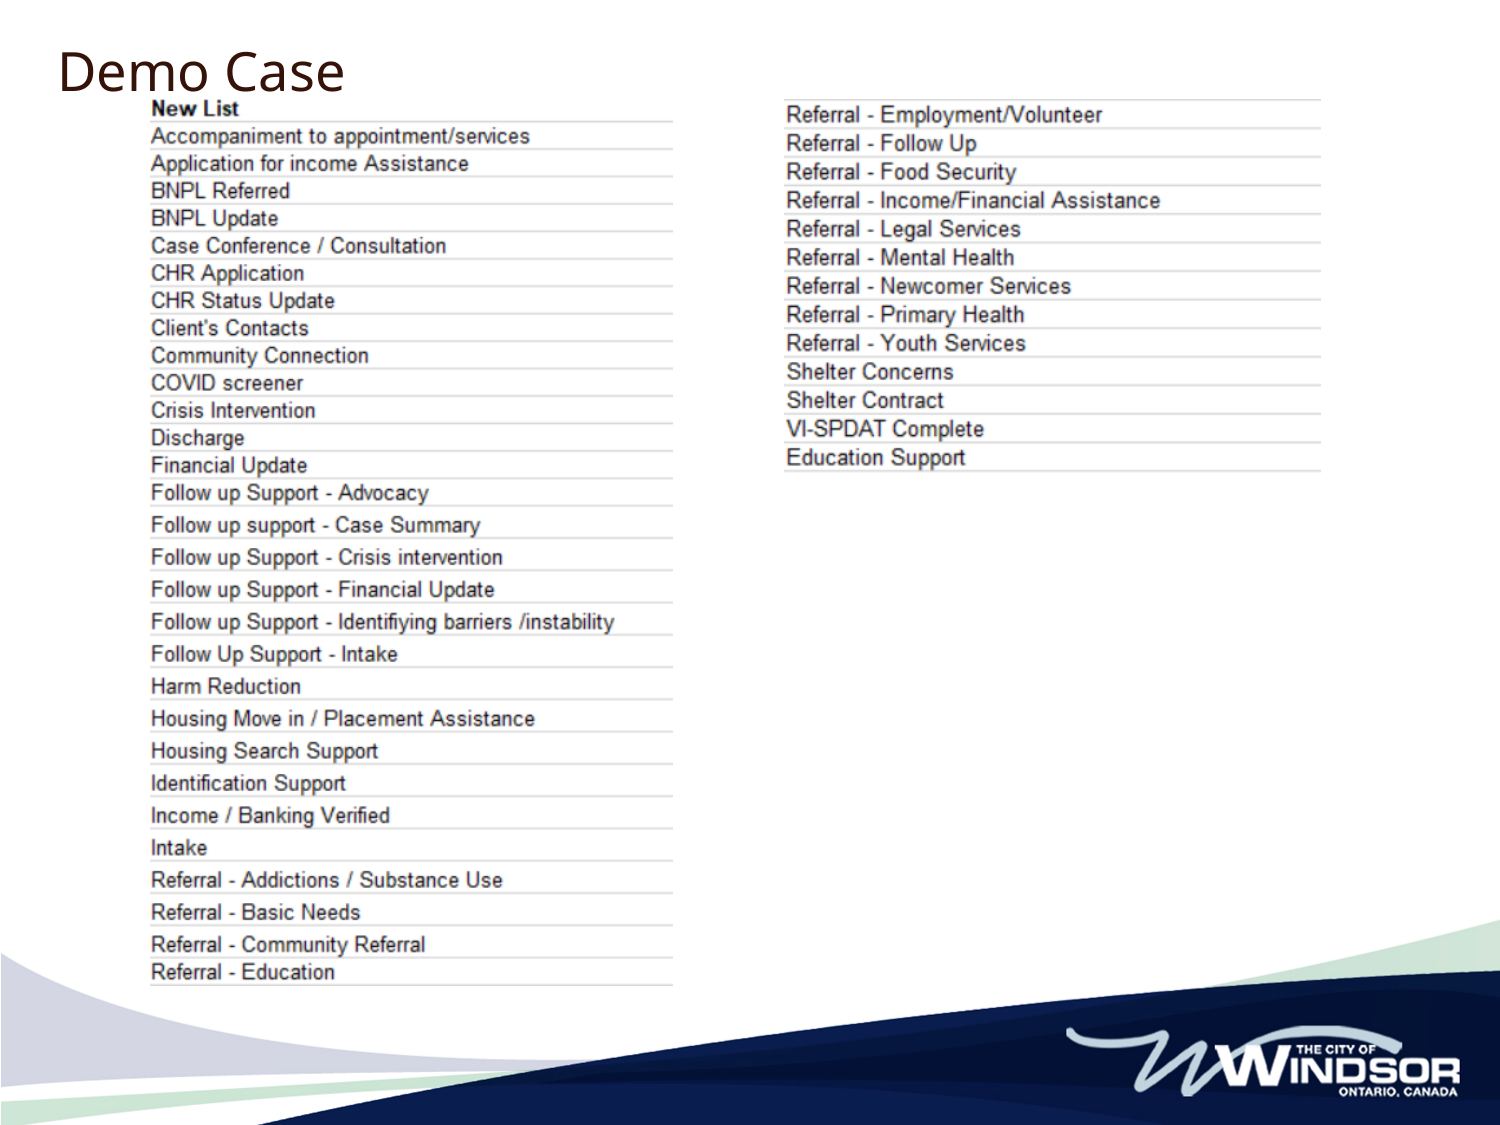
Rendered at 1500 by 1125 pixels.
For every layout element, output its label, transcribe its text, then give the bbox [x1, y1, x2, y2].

picture [0, 0, 1500, 1125]
subtitle Demo Case [37, 37, 1253, 601]
